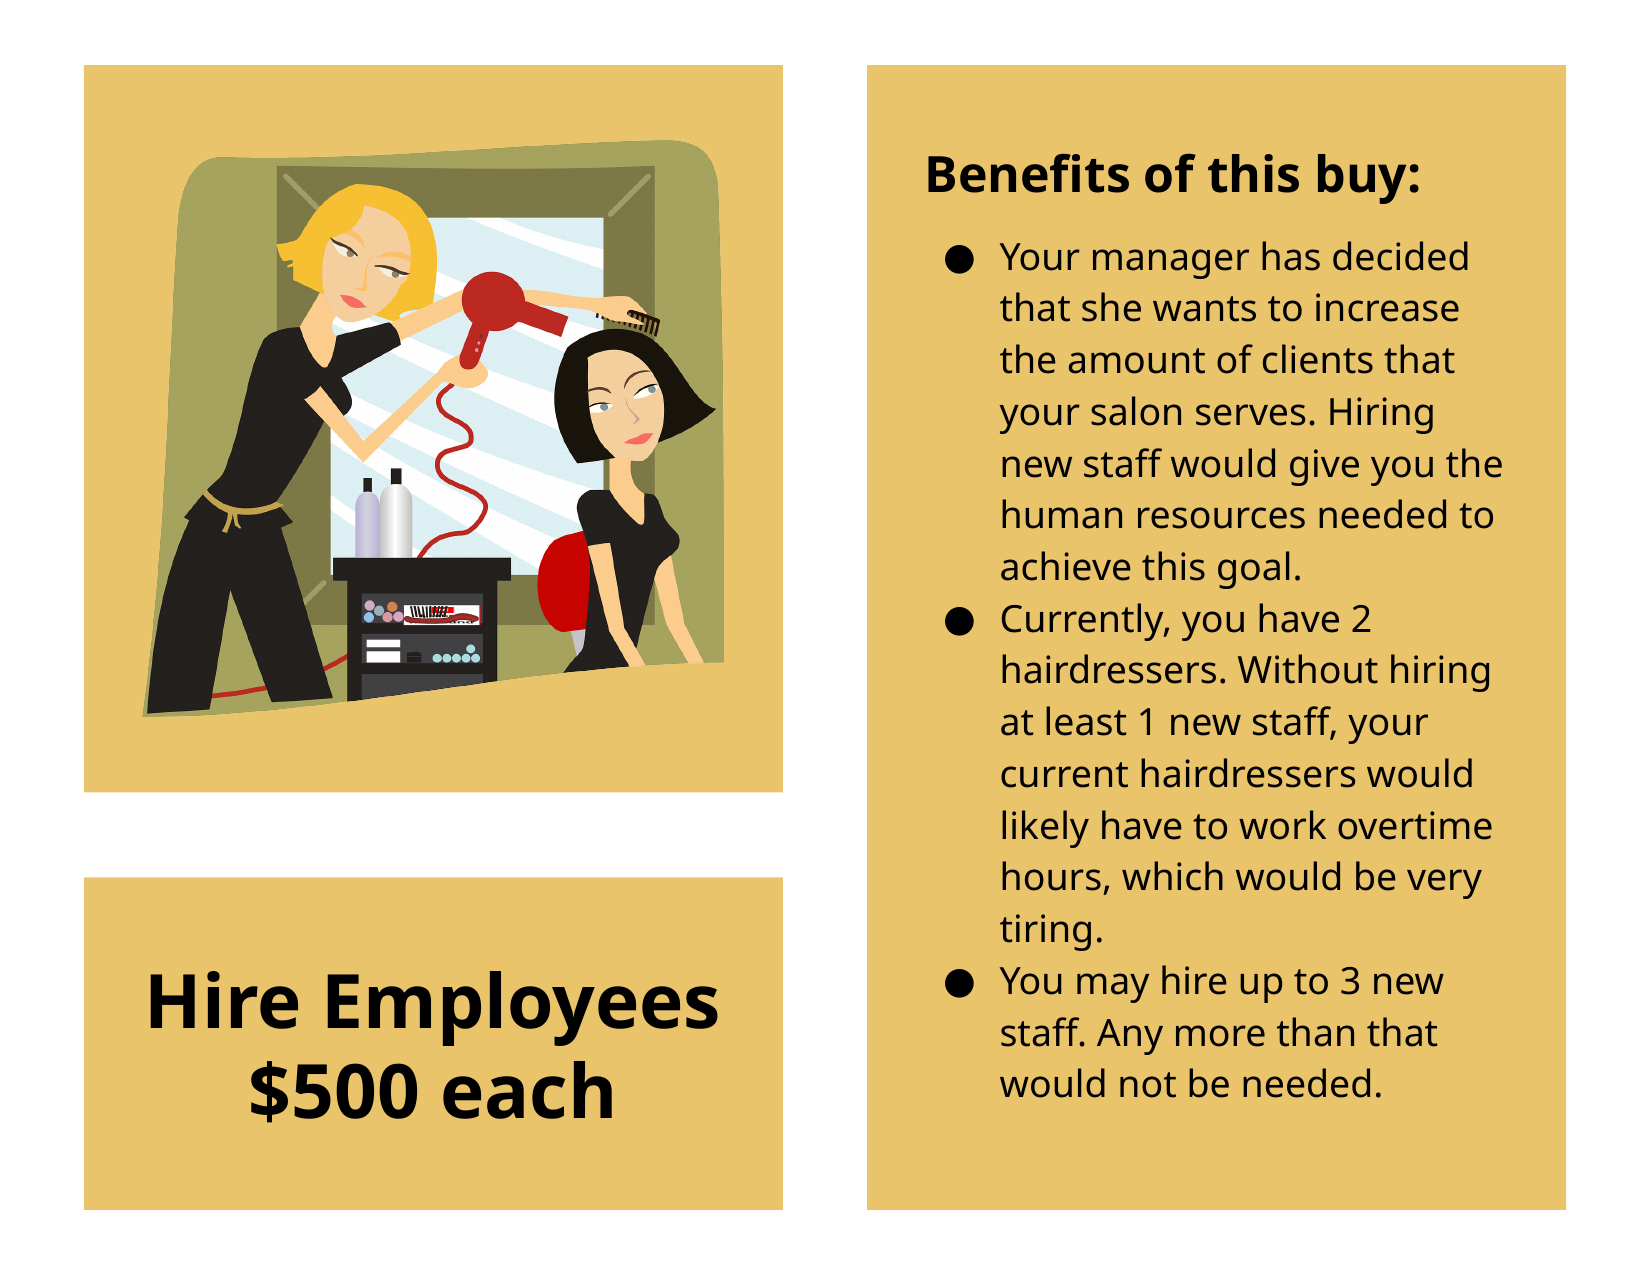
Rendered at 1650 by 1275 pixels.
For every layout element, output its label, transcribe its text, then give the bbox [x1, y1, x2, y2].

picture [142, 140, 725, 717]
text_box Benefits of this buy: Your manager has decided that she wants to increase the amount of clients that your salon serves. Hiring new staff would give you the human resources needed to achieve this goal. Currently, you have 2 hairdressers. Without hiring at least 1 new staff, your current hairdressers would likely have to work overtime hours, which would be very tiring. You may hire up to 3 new staff. Any more than that would not be needed. [909, 118, 1524, 1156]
text_box [867, 65, 1567, 1210]
text_box [83, 65, 783, 793]
text_box Hire Employees $500 each [83, 877, 783, 1210]
